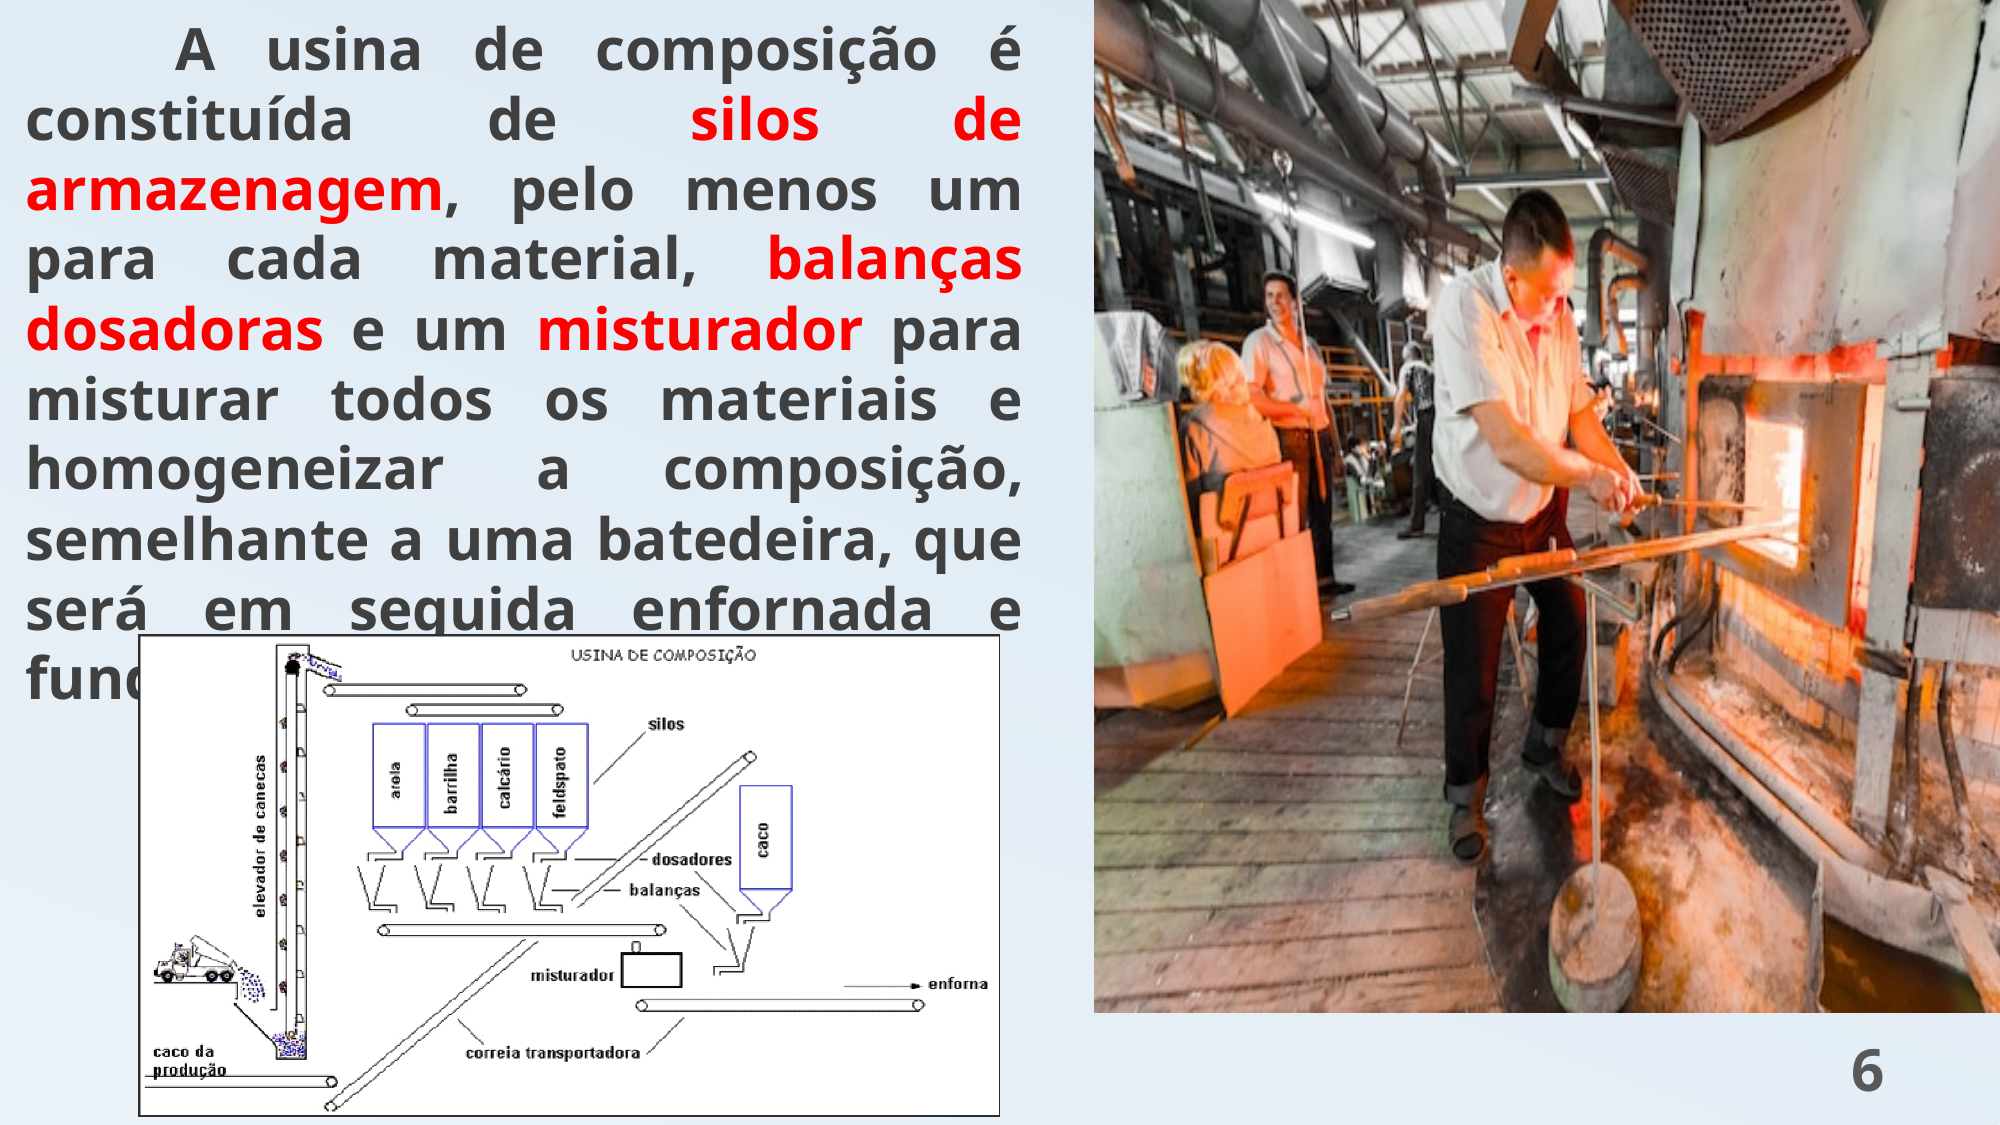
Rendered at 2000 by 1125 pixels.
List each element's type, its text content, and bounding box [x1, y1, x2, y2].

text_box A usina de composição é constituída de silos de armazenagem, pelo menos um para cada material, balanças dosadoras e um misturador para misturar todos os materiais e homogeneizar a composição, semelhante a uma batedeira, que será em seguida enfornada e fundida para se tornar vidro. [10, 4, 1039, 719]
picture [1094, 0, 2000, 1013]
slide_number 6 [1432, 1042, 1900, 1103]
picture [137, 633, 1000, 1117]
